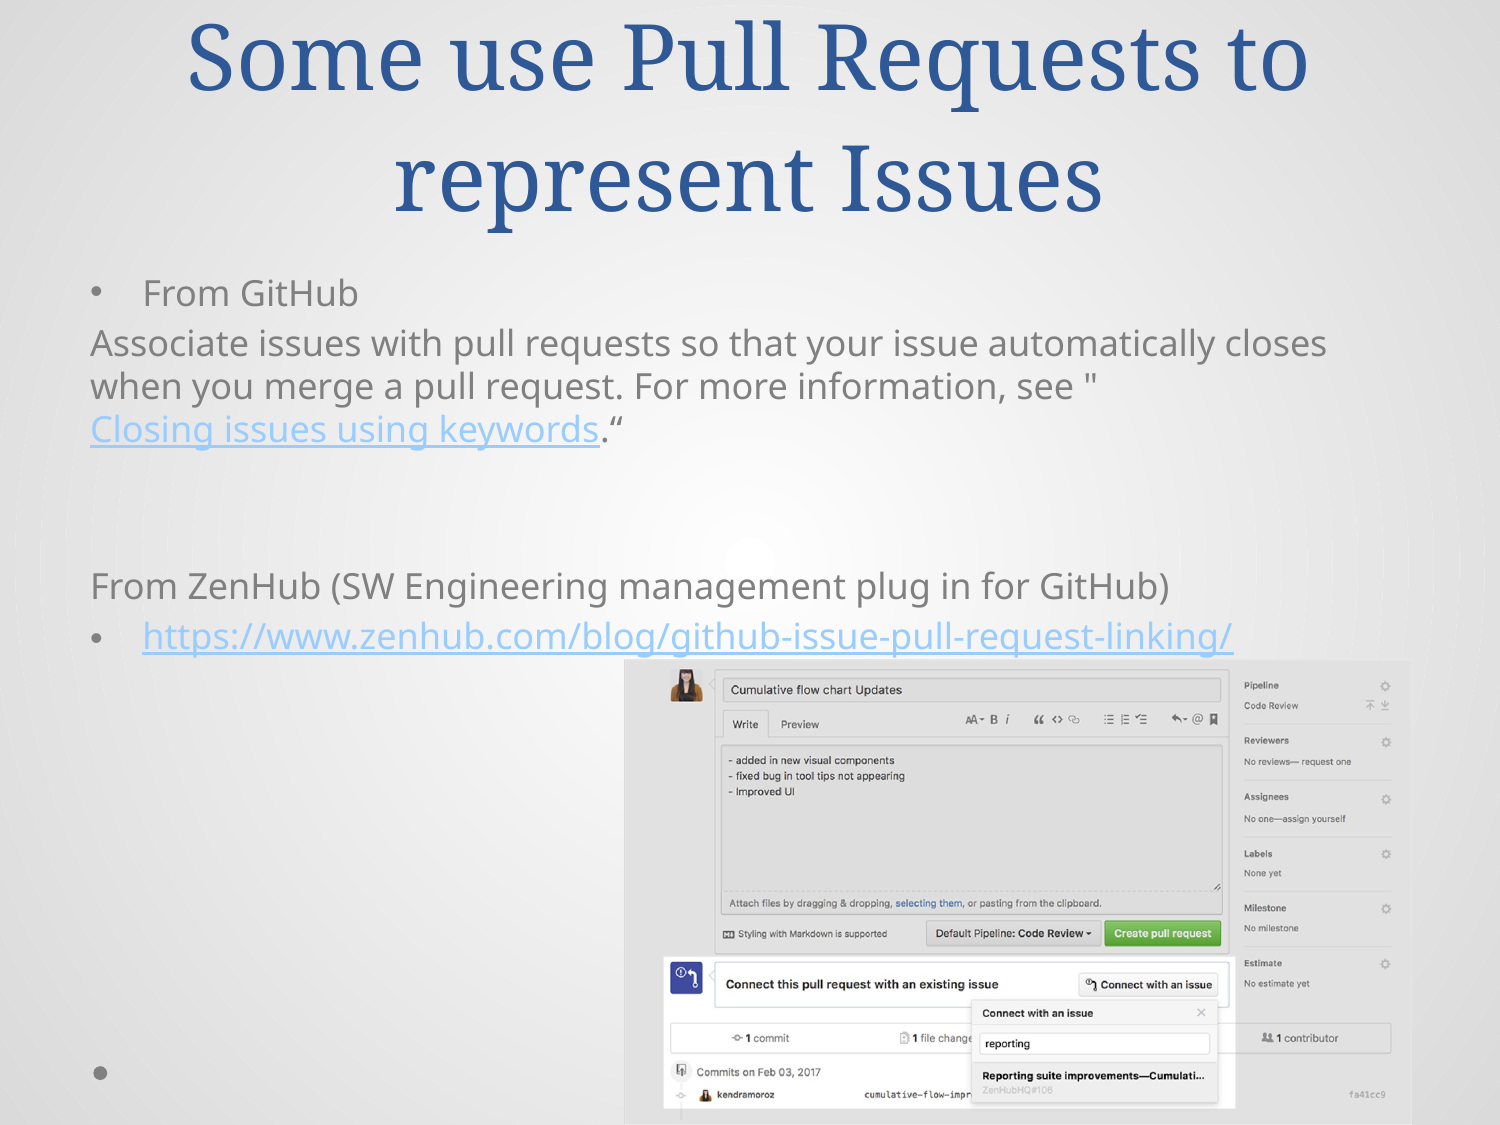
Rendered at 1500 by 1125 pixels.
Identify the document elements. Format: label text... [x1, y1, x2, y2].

title Some use Pull Requests to represent Issues [75, 0, 1425, 238]
picture [624, 659, 1412, 1125]
list From GitHub Associate issues with pull requests so that your issue automatically closes when you merge a pull request. For more information, see "Closing issues using keywords.“ From ZenHub (SW Engineering management plug in for GitHub) https://www.zenhub.com/blog/github-issue-pull-request-linking/ [75, 262, 1425, 675]
